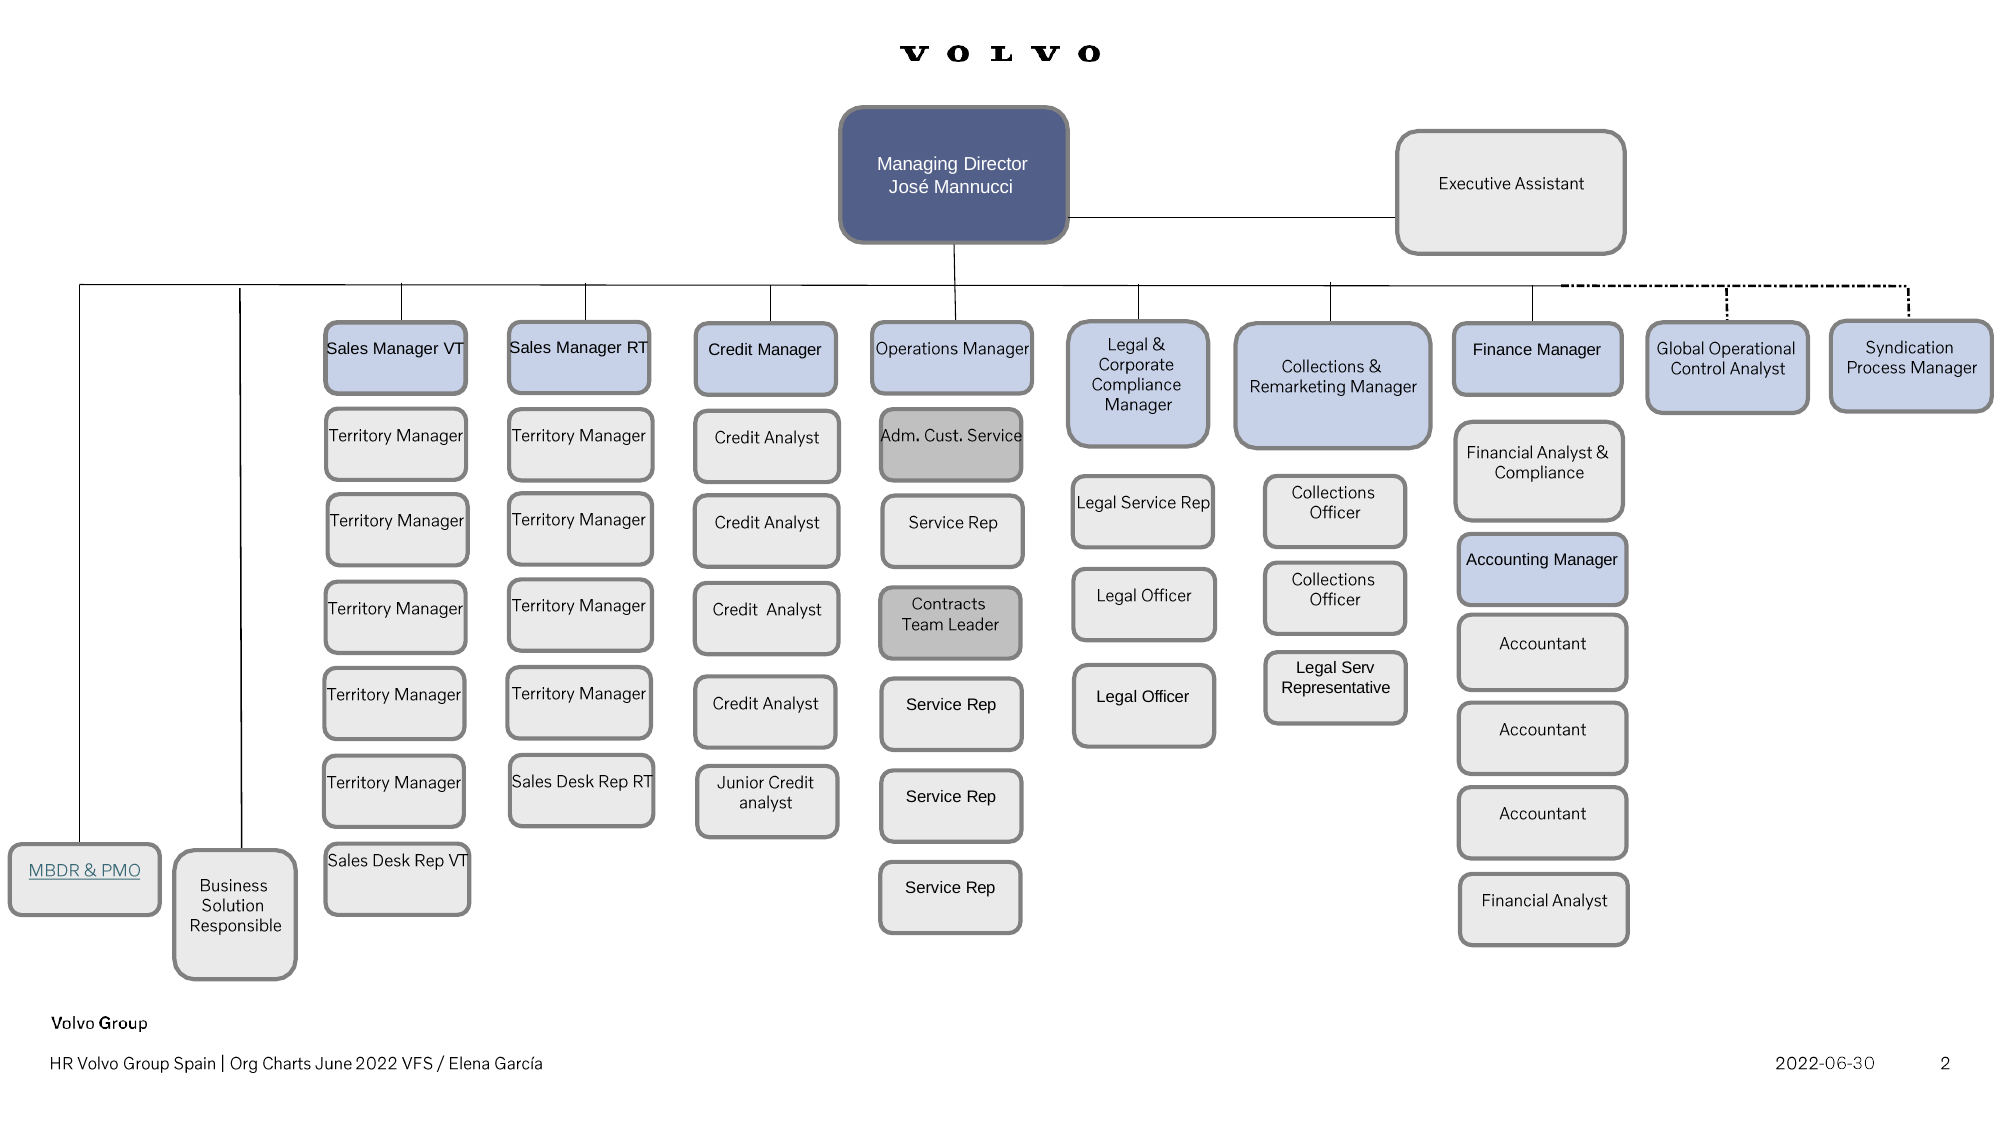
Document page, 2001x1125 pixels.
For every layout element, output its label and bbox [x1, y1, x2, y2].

picture [1078, 45, 1101, 62]
text_box [695, 676, 836, 748]
text_box [325, 843, 476, 916]
text_box [1073, 568, 1216, 641]
text_box [51, 1016, 148, 1033]
text_box [48, 1052, 551, 1073]
picture [1031, 45, 1060, 62]
picture [947, 45, 969, 62]
text_box [1458, 614, 1627, 691]
text_box [1775, 1052, 1886, 1073]
text_box [879, 768, 1024, 844]
picture [899, 45, 929, 62]
text_box [878, 859, 1023, 936]
text_box [9, 284, 1993, 980]
picture [1940, 1052, 1962, 1073]
text_box [1067, 130, 1626, 255]
text_box [697, 765, 838, 838]
text_box [1071, 662, 1217, 749]
picture [990, 45, 1012, 62]
text_box [1459, 873, 1629, 946]
text_box [1458, 786, 1627, 859]
text_box [324, 667, 469, 740]
text_box [838, 104, 1071, 245]
text_box [880, 587, 1021, 659]
text_box [507, 666, 654, 739]
text_box [1264, 562, 1406, 635]
